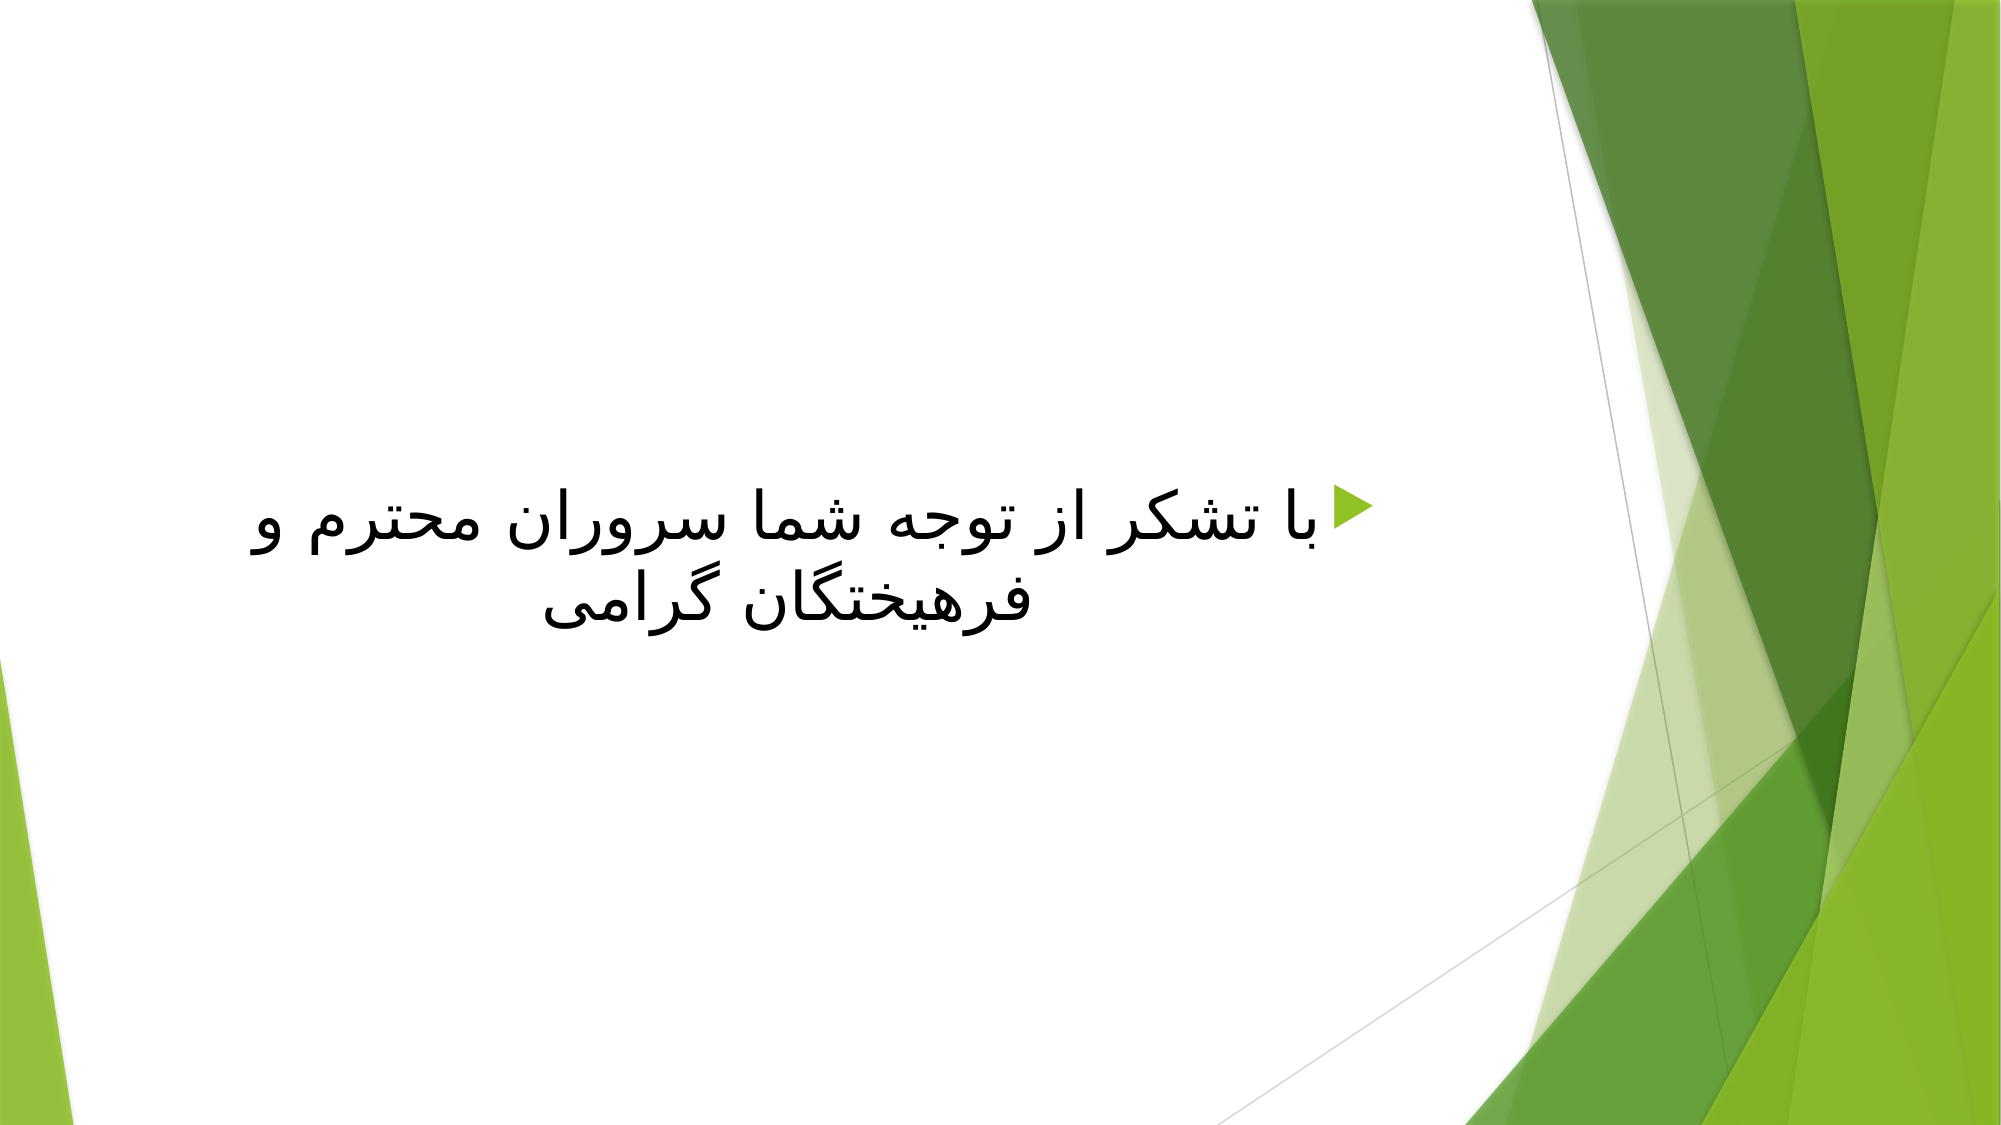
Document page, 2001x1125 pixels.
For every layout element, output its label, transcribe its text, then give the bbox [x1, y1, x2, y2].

list با تشکر از توجه شما سروران محترم و فرهیختگان گرامی [111, 202, 1522, 992]
